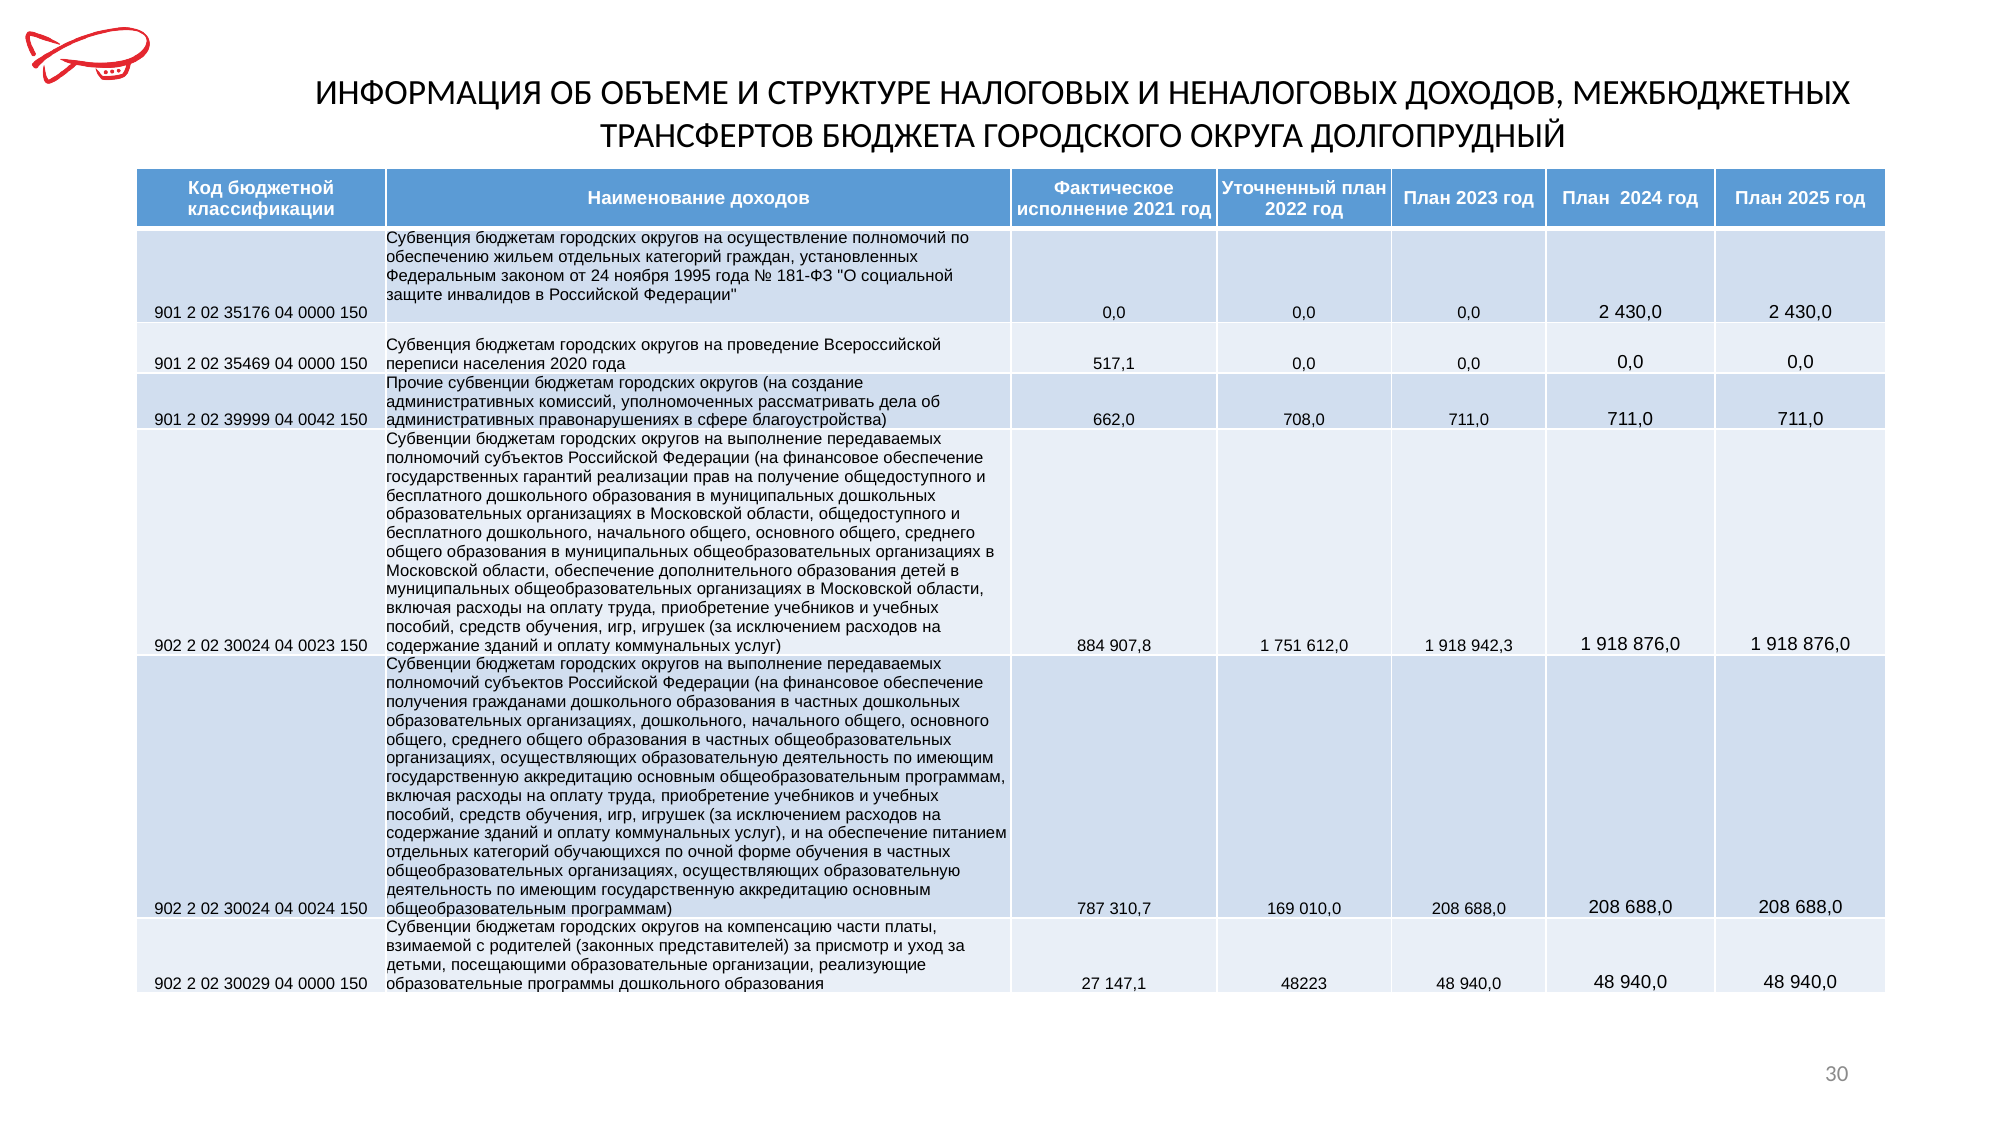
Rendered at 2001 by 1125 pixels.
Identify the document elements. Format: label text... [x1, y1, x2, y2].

table_cell 662,0 [1012, 374, 1216, 428]
table_cell 901 2 02 39999 04 0042 150 [137, 374, 385, 428]
table_cell 901 2 02 35176 04 0000 150 [137, 231, 385, 322]
table_cell 708,0 [1218, 374, 1391, 428]
table_cell 48223 [1218, 919, 1391, 992]
table_cell 48 940,0 [1716, 919, 1885, 992]
table_cell 902 2 02 30024 04 0023 150 [137, 430, 385, 654]
table_cell 901 2 02 35469 04 0000 150 [137, 323, 385, 372]
table_header План 2023 год [1392, 169, 1545, 226]
table_cell 208 688,0 [1716, 656, 1885, 917]
table_header План 2024 год [1547, 169, 1714, 226]
table_cell 0,0 [1218, 231, 1391, 322]
table_cell 711,0 [1716, 374, 1885, 428]
table_cell 0,0 [1547, 323, 1714, 372]
table_cell 208 688,0 [1392, 656, 1545, 917]
picture [24, 27, 151, 85]
table_cell Субвенция бюджетам городских округов на проведение Всероссийской переписи населения 2020 года [387, 323, 1010, 372]
table_header Наименование доходов [387, 169, 1010, 226]
slide_number 30 [1413, 1042, 1864, 1103]
table_cell 0,0 [1392, 323, 1545, 372]
table_cell 48 940,0 [1392, 919, 1545, 992]
table_cell 902 2 02 30029 04 0000 150 [137, 919, 385, 992]
table_cell 902 2 02 30024 04 0024 150 [137, 656, 385, 917]
table_cell 2 430,0 [1716, 231, 1885, 322]
table_cell Субвенции бюджетам городских округов на компенсацию части платы, взимаемой с родителей (законных представителей) за присмотр и уход за детьми, посещающими образовательные организации, реализующие образовательные программы дошкольного образования [387, 919, 1010, 992]
table_cell 2 430,0 [1547, 231, 1714, 322]
table_cell 27 147,1 [1012, 919, 1216, 992]
table_cell 1 918 876,0 [1716, 430, 1885, 654]
table_cell 0,0 [1218, 323, 1391, 372]
title ИНФОРМАЦИЯ ОБ ОБЪЕМЕ И СТРУКТУРЕ НАЛОГОВЫХ И НЕНАЛОГОВЫХ ДОХОДОВ, МЕЖБЮДЖЕТНЫХ ТРАНСФЕРТОВ БЮДЖЕТА ГОРОДСКОГО ОКРУГА ДОЛГОПРУДНЫЙ [220, 56, 1946, 168]
table_cell 884 907,8 [1012, 430, 1216, 654]
table_cell Субвенции бюджетам городских округов на выполнение передаваемых полномочий субъектов Российской Федерации (на финансовое обеспечение получения гражданами дошкольного образования в частных дошкольных образовательных организациях, дошкольного, начального общего, основного общего, среднего общего образования в частных общеобразовательных организациях, осуществляющих образовательную деятельность по имеющим государственную аккредитацию основным общеобразовательным программам, включая расходы на оплату труда, приобретение учебников и учебных пособий, средств обучения, игр, игрушек (за исключением расходов на содержание зданий и оплату коммунальных услуг), и на обеспечение питанием отдельных категорий обучающихся по очной форме обучения в частных общеобразовательных организациях, осуществляющих образовательную деятельность по имеющим государственную аккредитацию основным общеобразовательным программам) [387, 656, 1010, 917]
table_cell 0,0 [1392, 231, 1545, 322]
table_cell 208 688,0 [1547, 656, 1714, 917]
table_cell 1 751 612,0 [1218, 430, 1391, 654]
table_header Уточненный план 2022 год [1218, 169, 1391, 226]
table_cell 517,1 [1012, 323, 1216, 372]
table_cell 1 918 942,3 [1392, 430, 1545, 654]
table_cell 169 010,0 [1218, 656, 1391, 917]
table_cell 48 940,0 [1547, 919, 1714, 992]
table_header Фактическое исполнение 2021 год [1012, 169, 1216, 226]
table_cell 711,0 [1392, 374, 1545, 428]
table_cell 711,0 [1547, 374, 1714, 428]
table_header Код бюджетной классификации [137, 169, 385, 226]
table_cell 787 310,7 [1012, 656, 1216, 917]
table_cell Субвенции бюджетам городских округов на выполнение передаваемых полномочий субъектов Российской Федерации (на финансовое обеспечение государственных гарантий реализации прав на получение общедоступного и бесплатного дошкольного образования в муниципальных дошкольных образовательных организациях в Московской области, общедоступного и бесплатного дошкольного, начального общего, основного общего, среднего общего образования в муниципальных общеобразовательных организациях в Московской области, обеспечение дополнительного образования детей в муниципальных общеобразовательных организациях в Московской области, включая расходы на оплату труда, приобретение учебников и учебных пособий, средств обучения, игр, игрушек (за исключением расходов на содержание зданий и оплату коммунальных услуг) [387, 430, 1010, 654]
table_cell Субвенция бюджетам городских округов на осуществление полномочий по обеспечению жильем отдельных категорий граждан, установленных Федеральным законом от 24 ноября 1995 года № 181-ФЗ "О социальной защите инвалидов в Российской Федерации" [387, 231, 1010, 322]
table_cell 0,0 [1012, 231, 1216, 322]
table_header План 2025 год [1716, 169, 1885, 226]
table_cell 1 918 876,0 [1547, 430, 1714, 654]
table_cell 0,0 [1716, 323, 1885, 372]
table_cell Прочие субвенции бюджетам городских округов (на создание административных комиссий, уполномоченных рассматривать дела об административных правонарушениях в сфере благоустройства) [387, 374, 1010, 428]
